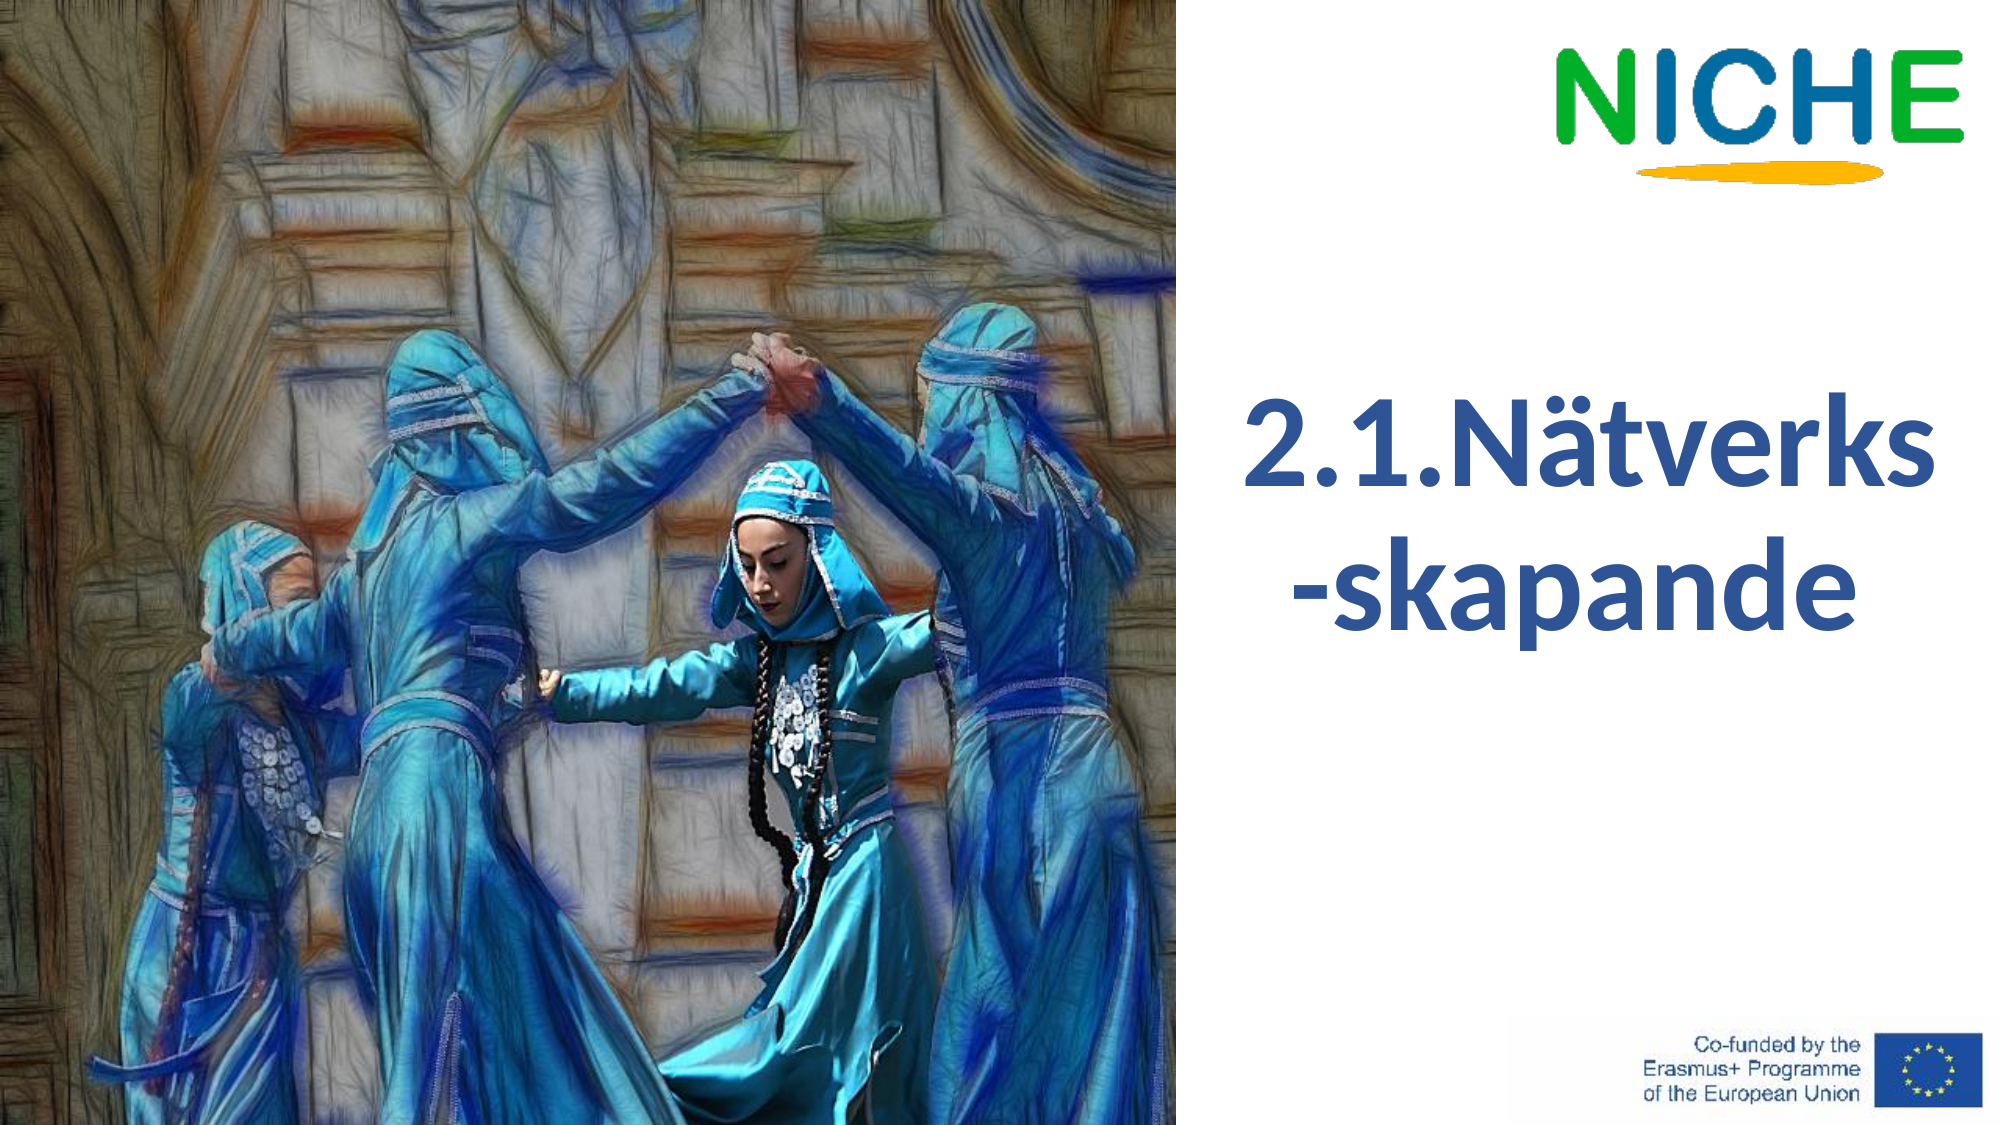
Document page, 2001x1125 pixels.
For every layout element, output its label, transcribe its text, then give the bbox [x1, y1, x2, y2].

picture [1507, 1016, 2000, 1125]
title 2.1.Nätverks-skapande [1213, 266, 1967, 764]
picture [1521, 13, 2000, 204]
picture [0, 0, 1176, 1125]
